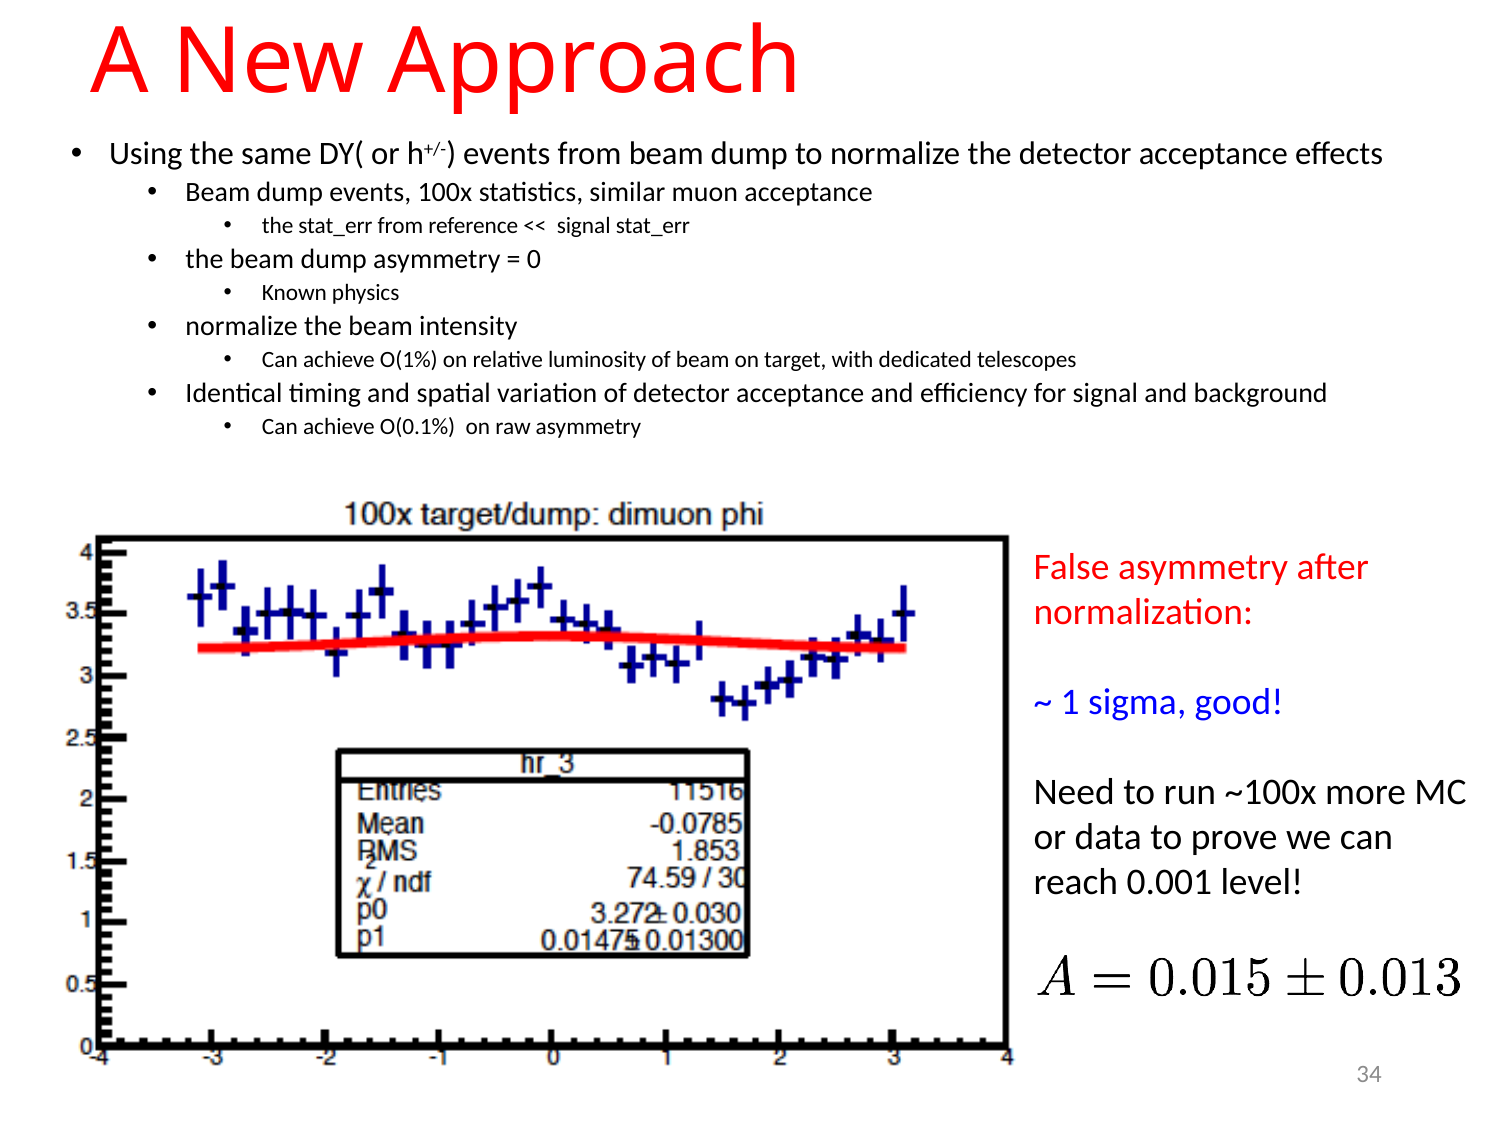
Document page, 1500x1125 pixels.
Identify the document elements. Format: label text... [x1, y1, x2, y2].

title A New Approach [75, 4, 1425, 122]
text_box False asymmetry after normalization: ~ 1 sigma, good! Need to run ~100x more MC or data to prove we can reach 0.001 level! [1047, 534, 1500, 910]
list Using the same DY( or h+/-) events from beam dump to normalize the detector acceptance effects Beam dump events, 100x statistics, similar muon acceptance the stat_err from reference << signal stat_err the beam dump asymmetry = 0 Known physics normalize the beam intensity Can achieve O(1%) on relative luminosity of beam on target, with dedicated telescopes Identical timing and spatial variation of detector acceptance and efficiency for signal and background Can achieve O(0.1%) on raw asymmetry [55, 129, 1425, 497]
picture [23, 494, 1461, 1103]
slide_number 34 [1059, 1042, 1397, 1103]
